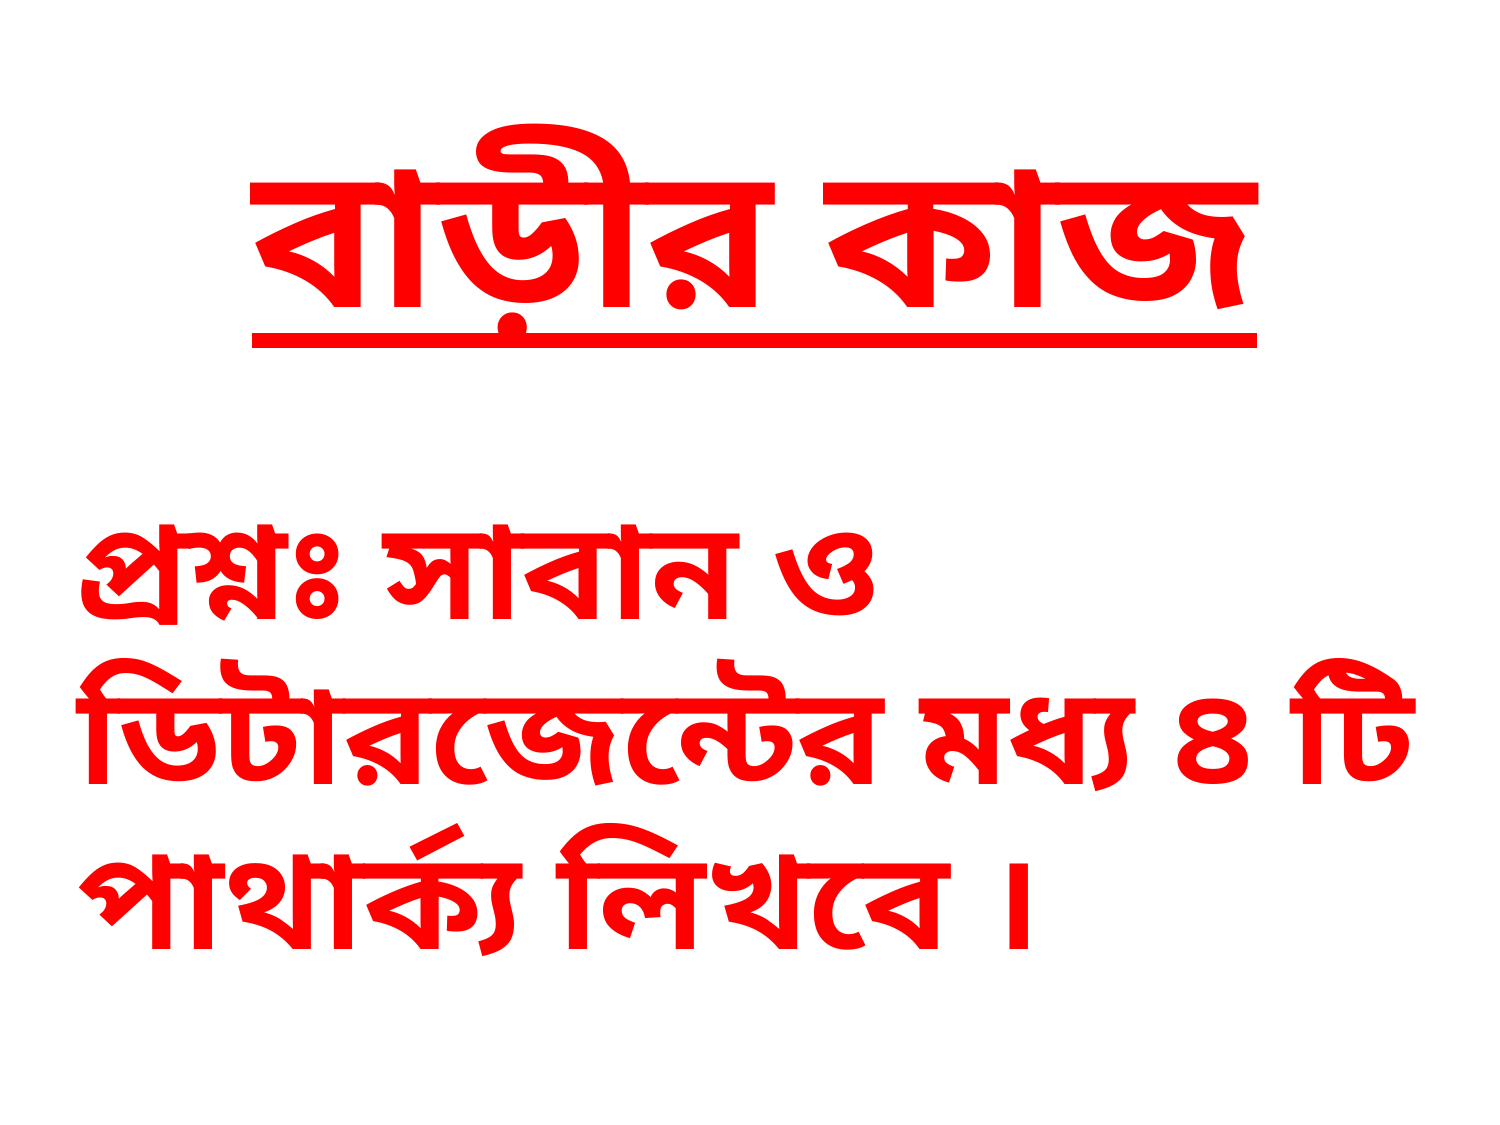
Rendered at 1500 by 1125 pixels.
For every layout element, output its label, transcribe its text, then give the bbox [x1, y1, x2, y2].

text_box বাড়ীর কাজ [237, 99, 1375, 355]
text_box প্রশ্নঃ সাবান ও ডিটারজেন্টের মধ্য ৪ টি পাথার্ক্য লিখবে । [62, 474, 1500, 985]
